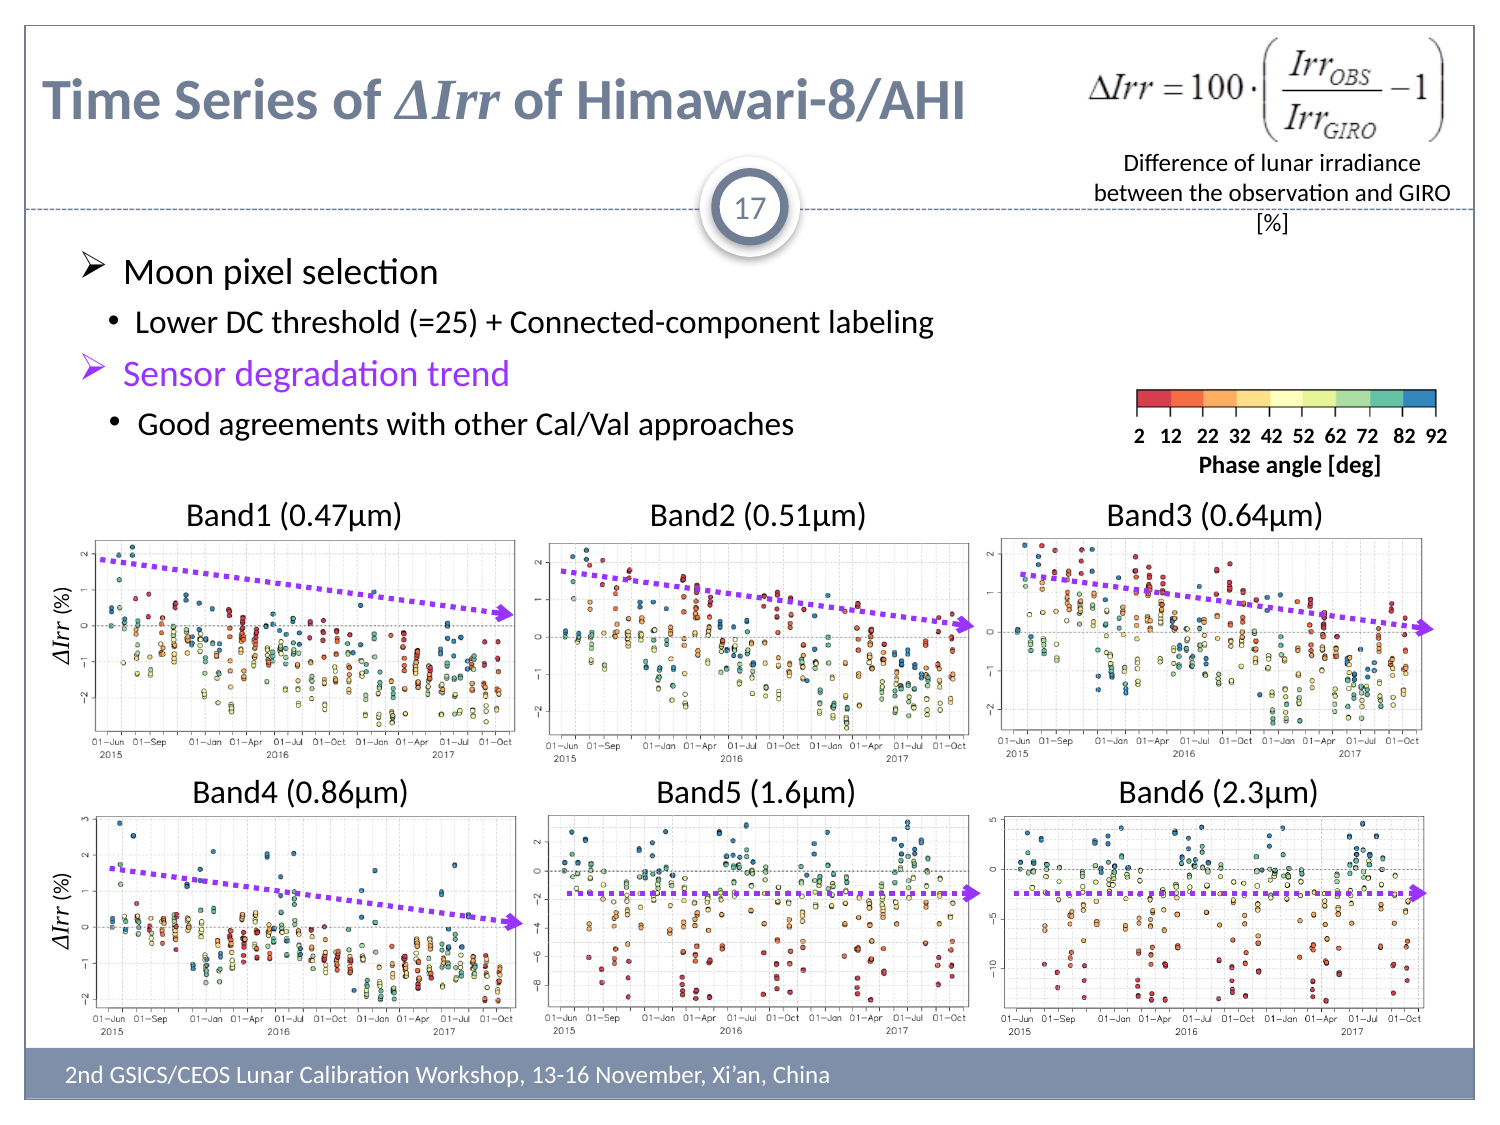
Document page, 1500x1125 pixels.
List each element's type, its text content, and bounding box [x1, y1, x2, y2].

text_box Moon pixel selection Lower DC threshold (=25) + Connected-component labeling Sensor degradation trend Good agreements with other Cal/Val approaches [64, 230, 951, 449]
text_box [1020, 573, 1435, 630]
picture [532, 539, 973, 765]
text_box Difference of lunar irradiance between the observation and GIRO [%] [1061, 138, 1484, 244]
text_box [109, 868, 524, 925]
picture [530, 812, 972, 1035]
picture [78, 813, 520, 1038]
text_box Band4 (0.86μm) Band5 (1.6μm) Band6 (2.3μm) [177, 763, 1412, 818]
slide_number 17 [712, 169, 788, 243]
text_box Band1 (0.47μm) Band2 (0.51μm) Band3 (0.64μm) [171, 485, 1451, 540]
picture [984, 536, 1425, 758]
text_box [1102, 375, 1458, 485]
text_box ΔIrr (%) [36, 822, 72, 965]
picture [1081, 30, 1453, 150]
picture [986, 814, 1428, 1036]
picture [78, 534, 518, 765]
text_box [560, 570, 975, 627]
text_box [100, 559, 514, 616]
text_box ΔIrr (%) [36, 537, 73, 679]
title Time Series of ΔIrr of Himawari-8/AHI [27, 42, 1075, 139]
footer 2nd GSICS/CEOS Lunar Calibration Workshop, 13-16 November, Xi’an, China [50, 1051, 892, 1112]
